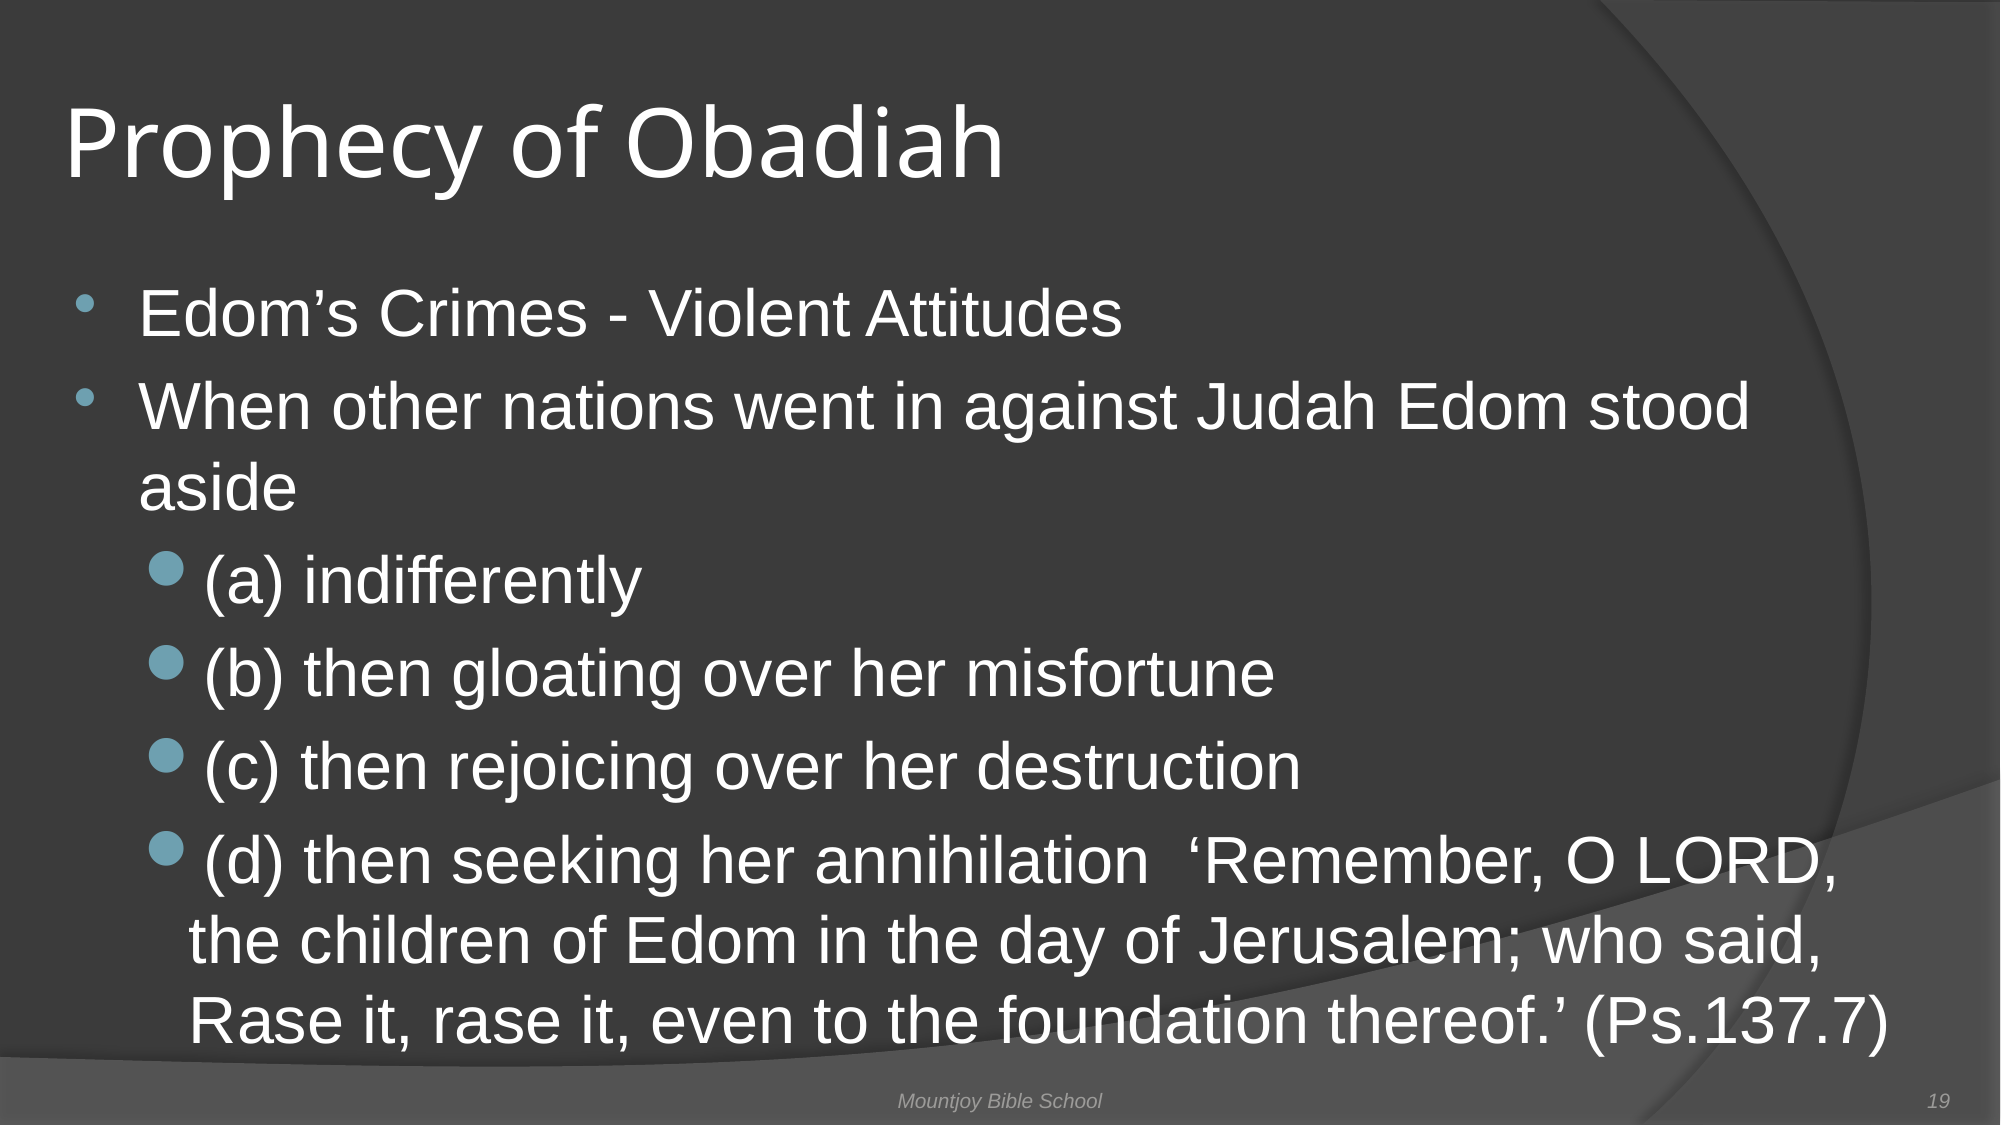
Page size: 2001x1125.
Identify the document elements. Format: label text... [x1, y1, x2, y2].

title Prophecy of Obadiah [55, 45, 1945, 233]
slide_number 19 [1783, 1053, 1950, 1114]
footer Mountjoy Bible School [683, 1053, 1317, 1114]
list Edom’s Crimes - Violent Attitudes When other nations went in against Judah Edom stood aside (a) indifferently (b) then gloating over her misfortune (c) then rejoicing over her destruction (d) then seeking her annihilation ‘Remember, O LORD, the children of Edom in the day of Jerusalem; who said, Rase it, rase it, even to the foundation thereof.’ (Ps.137.7) [55, 262, 1945, 1005]
